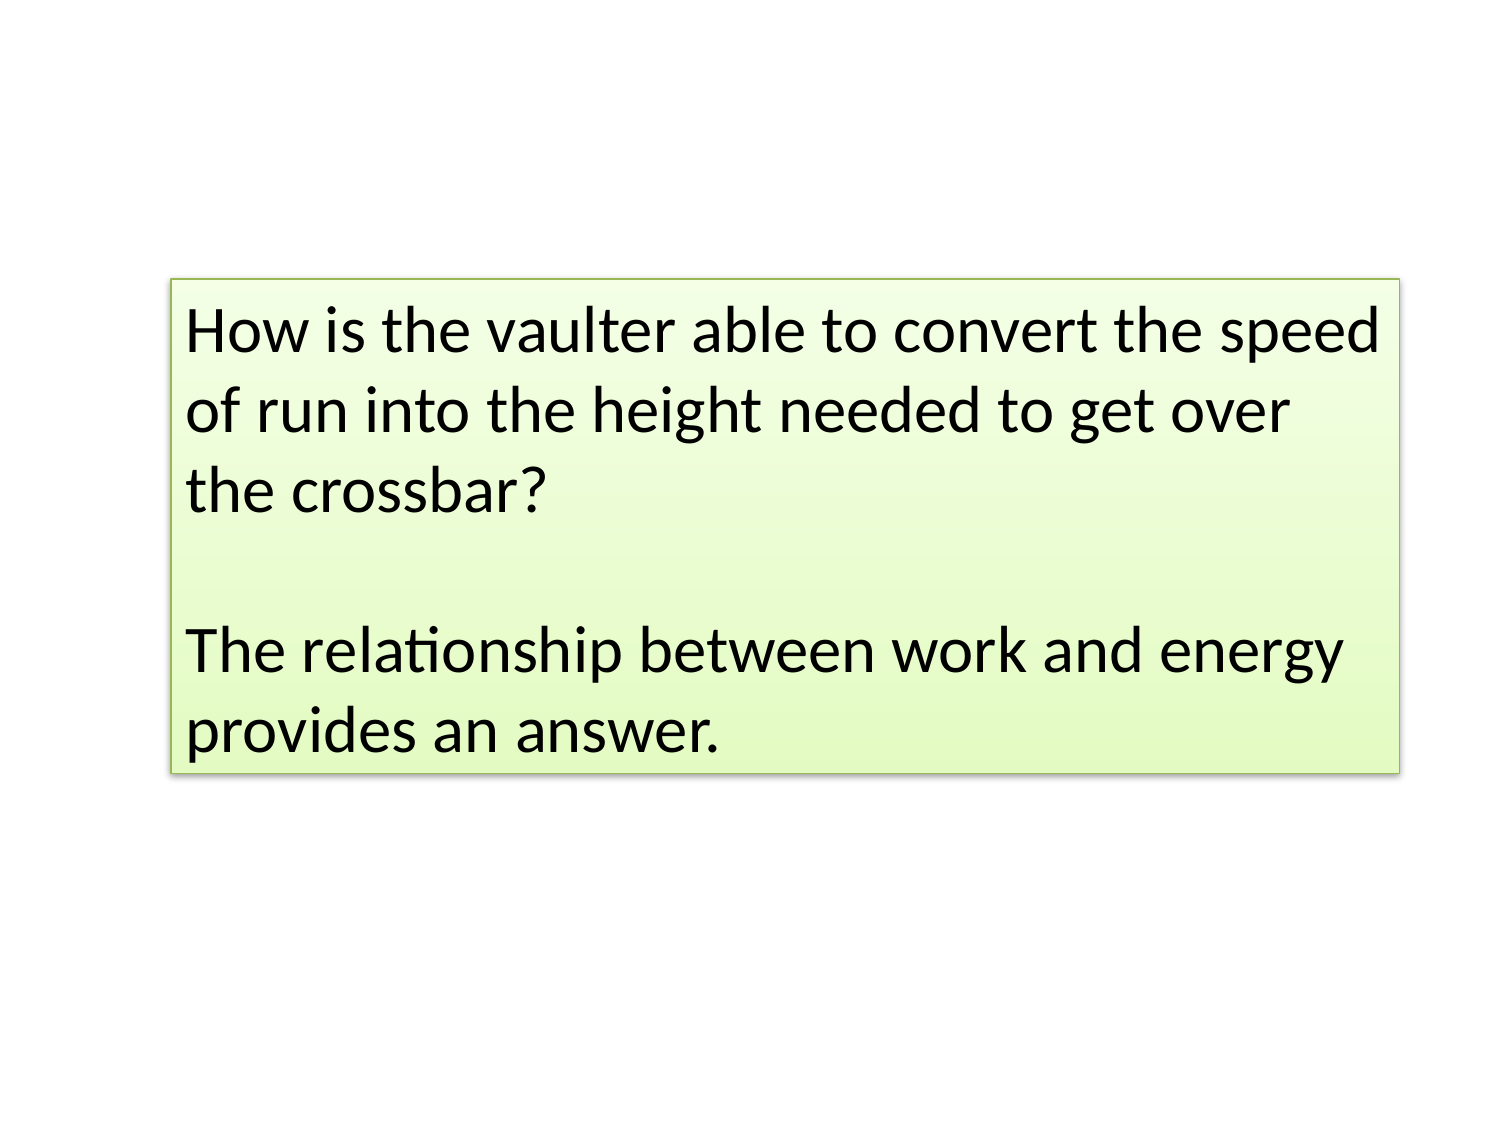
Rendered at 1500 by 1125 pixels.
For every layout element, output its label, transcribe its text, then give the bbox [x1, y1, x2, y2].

text_box How is the vaulter able to convert the speed of run into the height needed to get over the crossbar? The relationship between work and energy provides an answer. [170, 278, 1400, 774]
